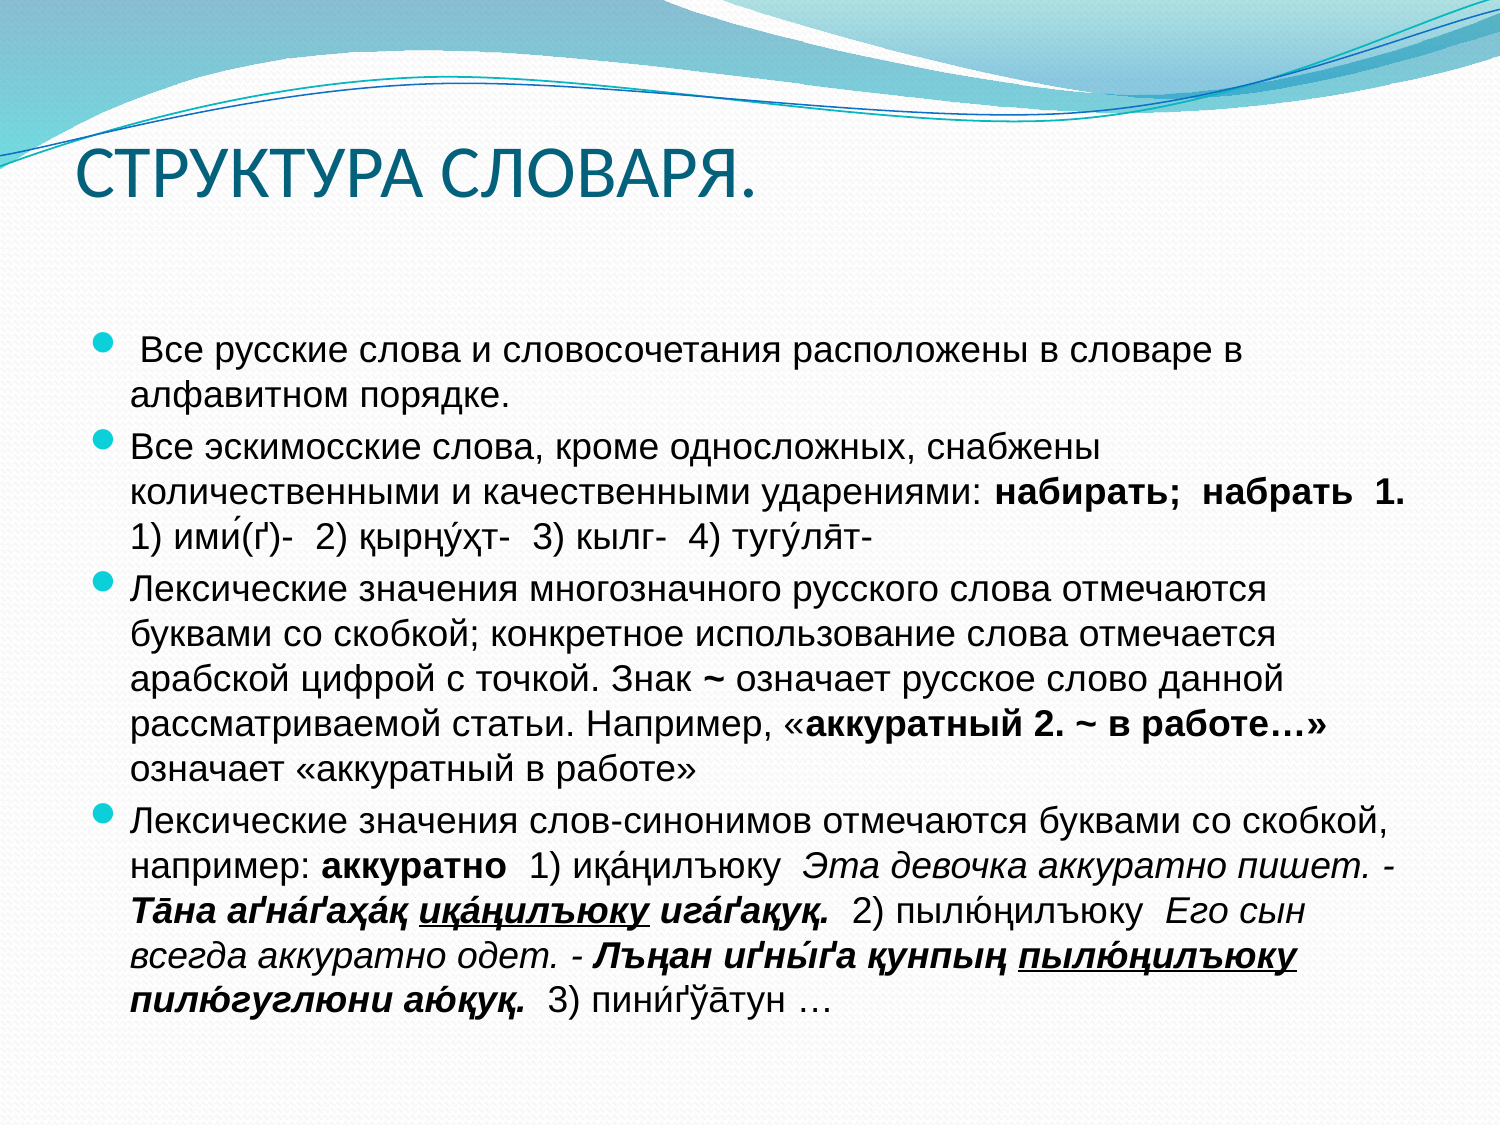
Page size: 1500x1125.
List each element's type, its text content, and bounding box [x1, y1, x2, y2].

title СТРУКТУРА СЛОВАРЯ. [75, 115, 1425, 303]
list Все русские слова и словосочетания расположены в словаре в алфавитном порядке. Все эскимосские слова, кроме односложных, снабжены количественными и качественными ударениями: набирать; набрать 1. 1) ими́(ґ)- 2) қырңу́ҳт- 3) кылг- 4) тугу́ля̄т- Лексические значения многозначного русского слова отмечаются буквами со скобкой; конкретное использование слова отмечается арабской цифрой с точкой. Знак ~ означает русское слово данной рассматриваемой статьи. Например, «аккуратный 2. ~ в работе…» означает «аккуратный в работе» Лексические значения слов-синонимов отмечаются буквами со скобкой, например: аккуратно 1) иқа́ңилъюку Эта девочка аккуратно пишет. - Тāна аґна́ґаҳа́қ иқа́ңилъюку ига́ґақуқ. 2) пылю́ңилъюку Его сын всегда аккуратно одет. - Лъңан иґны́ґа қунпың пылю́ңилъюку пилю́гуглюни аю́қуқ. 3) пини́ґўāтун … [75, 317, 1425, 1038]
